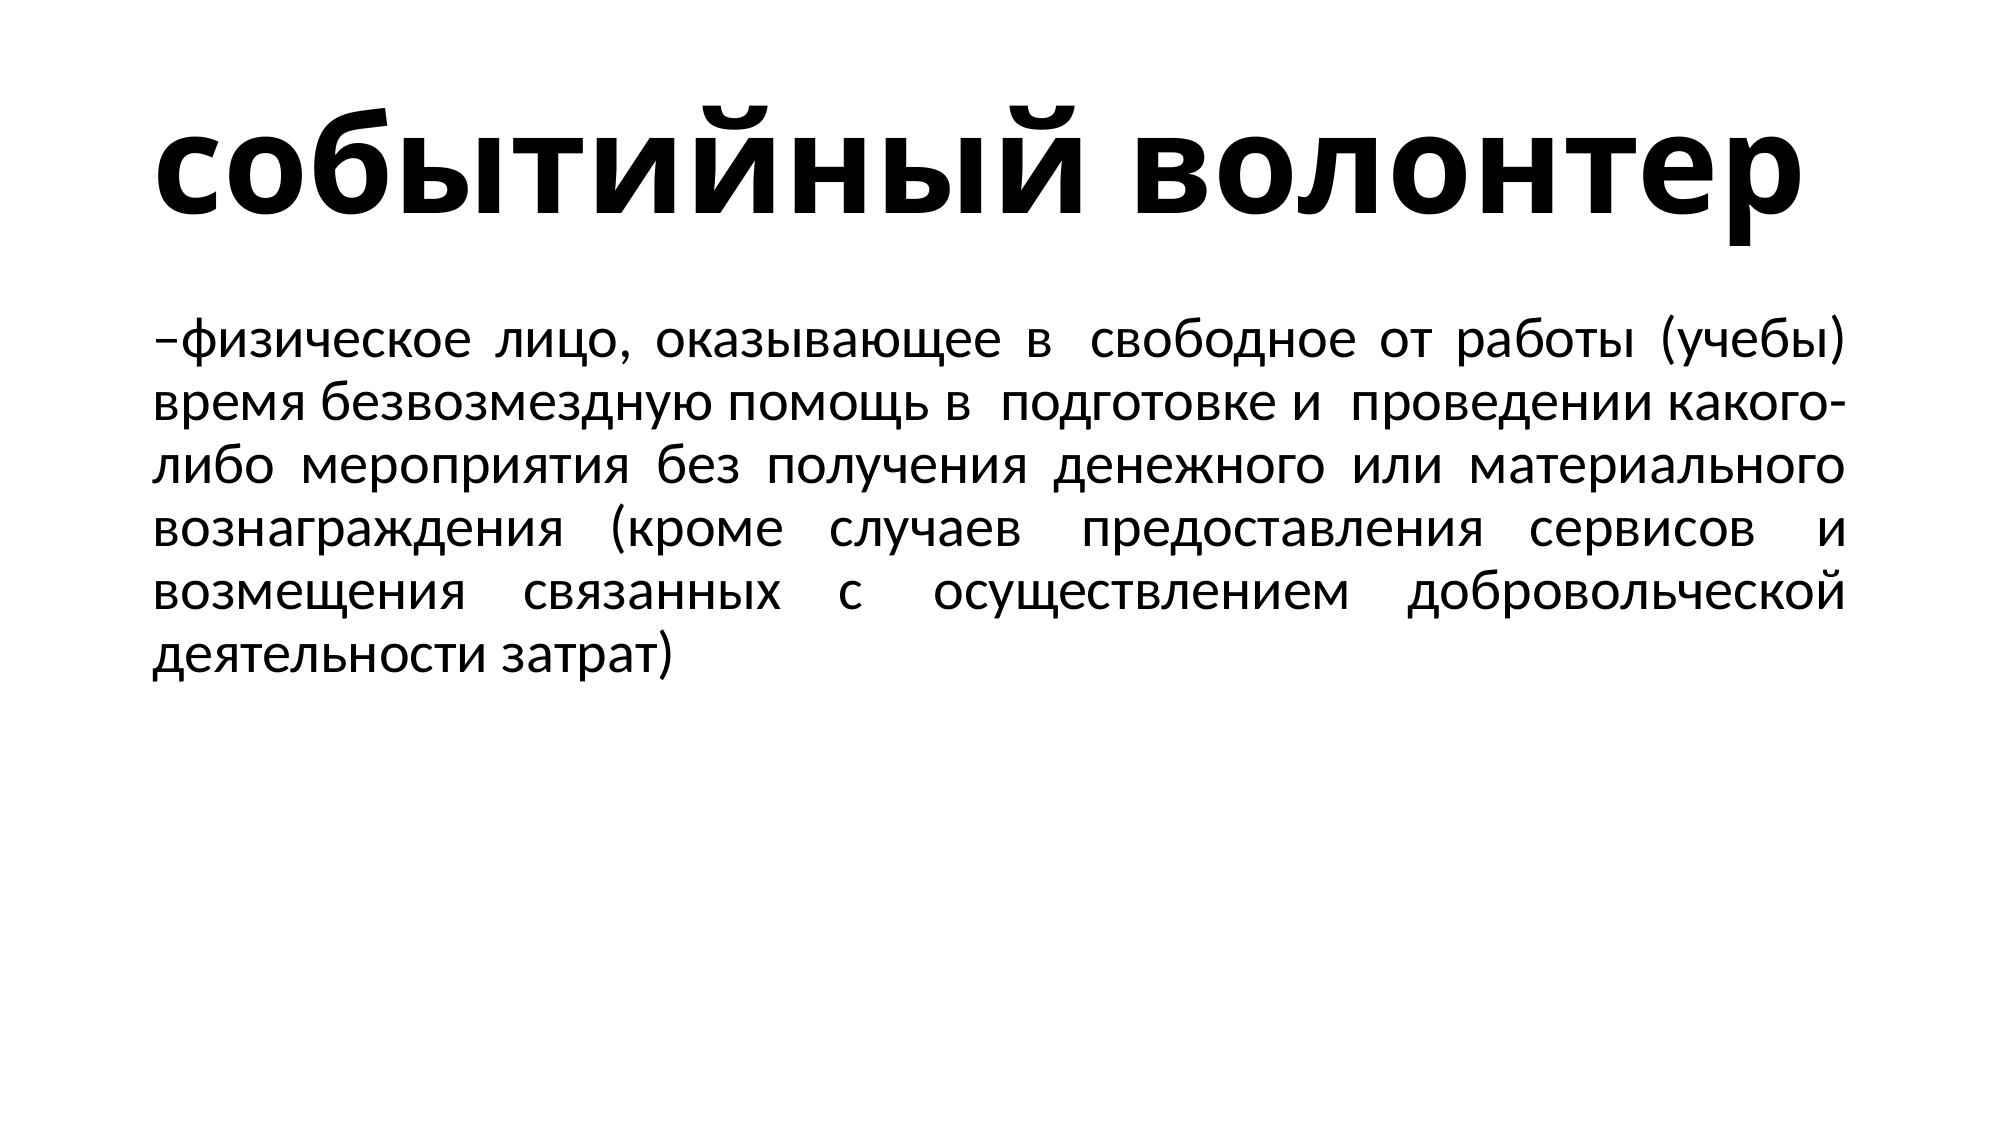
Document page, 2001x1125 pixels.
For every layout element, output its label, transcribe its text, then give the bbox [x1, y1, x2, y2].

title событийный волонтер [137, 59, 1863, 278]
list –физическое лицо, оказывающее в свободное от работы (учебы) время безвозмездную помощь в подготовке и проведении какого-либо мероприятия без получения денежного или материального вознаграждения (кроме случаев предоставления сервисов и возмещения связанных с осуществлением добровольческой деятельности затрат) [137, 299, 1863, 1014]
